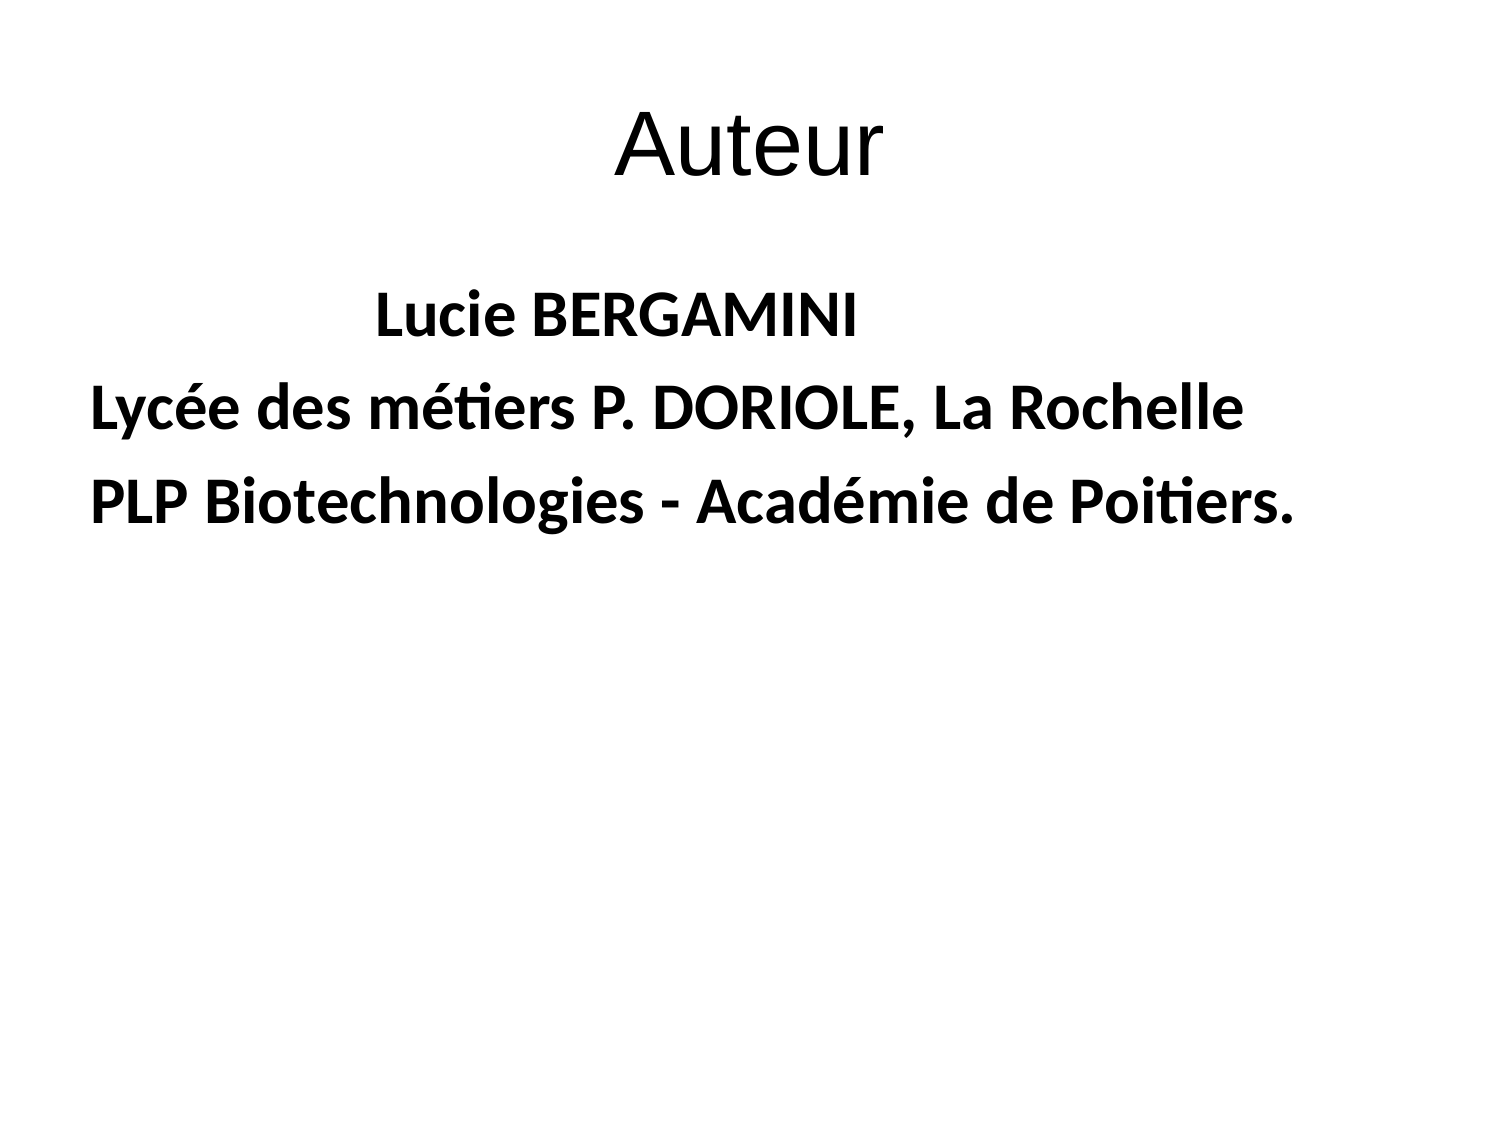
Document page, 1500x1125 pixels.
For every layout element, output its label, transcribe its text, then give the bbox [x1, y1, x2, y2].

list Lucie BERGAMINI Lycée des métiers P. DORIOLE, La Rochelle PLP Biotechnologies - Académie de Poitiers. [75, 262, 1425, 1005]
title Auteur [75, 45, 1425, 233]
